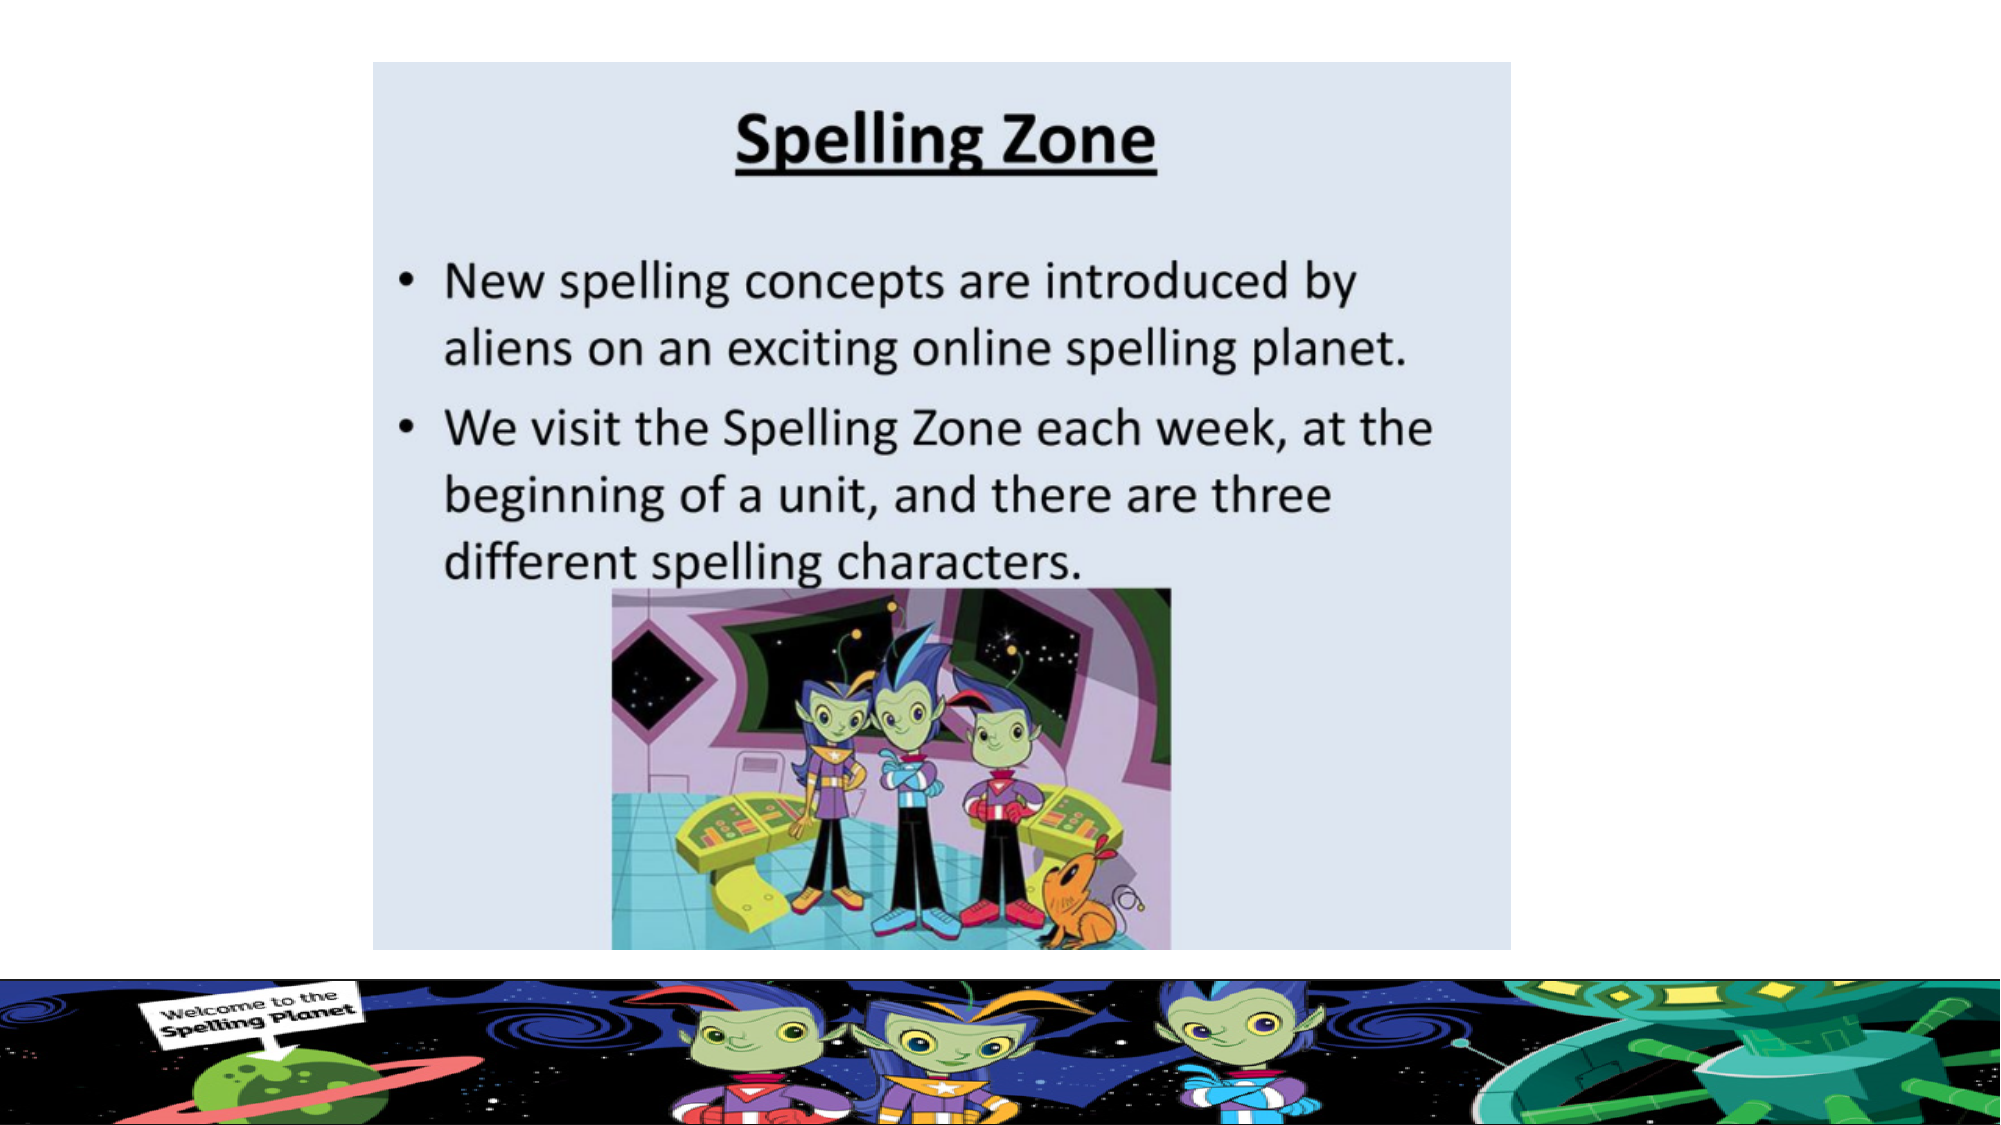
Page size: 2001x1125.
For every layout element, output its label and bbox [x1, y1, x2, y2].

picture [0, 979, 2000, 1125]
picture [373, 62, 1511, 950]
